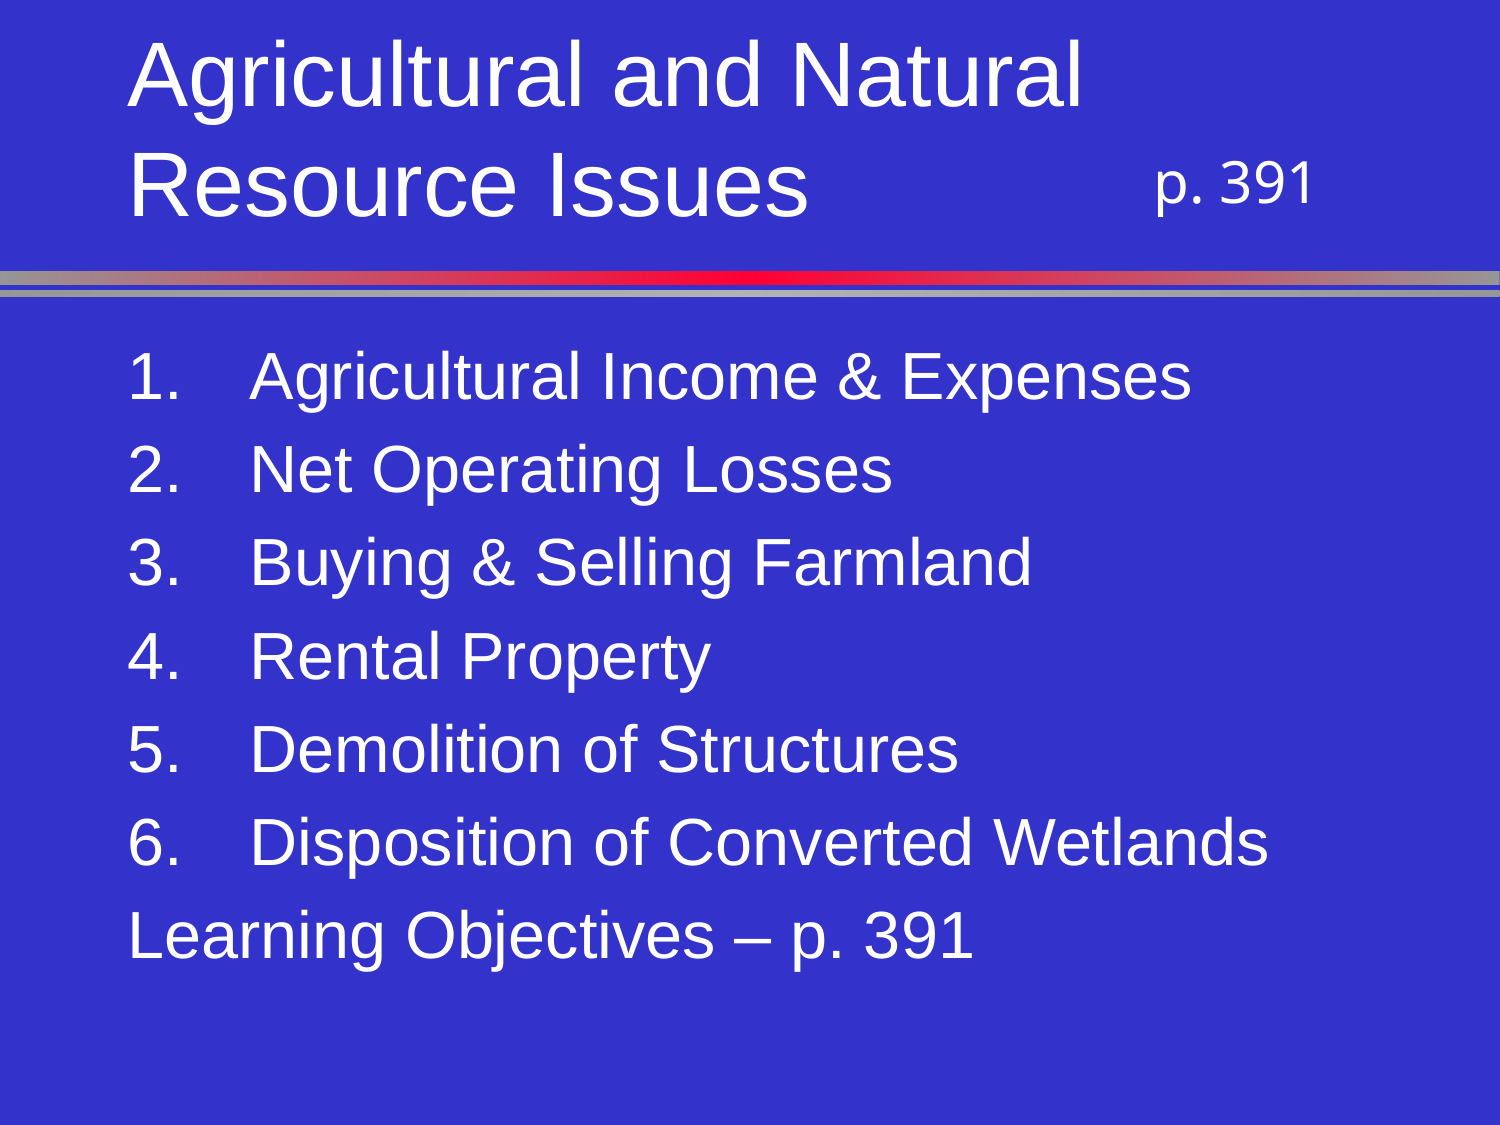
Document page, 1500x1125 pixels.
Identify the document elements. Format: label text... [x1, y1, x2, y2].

list Agricultural Income & Expenses Net Operating Losses Buying & Selling Farmland Rental Property Demolition of Structures Disposition of Converted Wetlands Learning Objectives – p. 391 [112, 324, 1388, 1000]
text_box p. 391 [1062, 137, 1438, 223]
title Agricultural and Natural Resource Issues [112, 0, 1388, 250]
